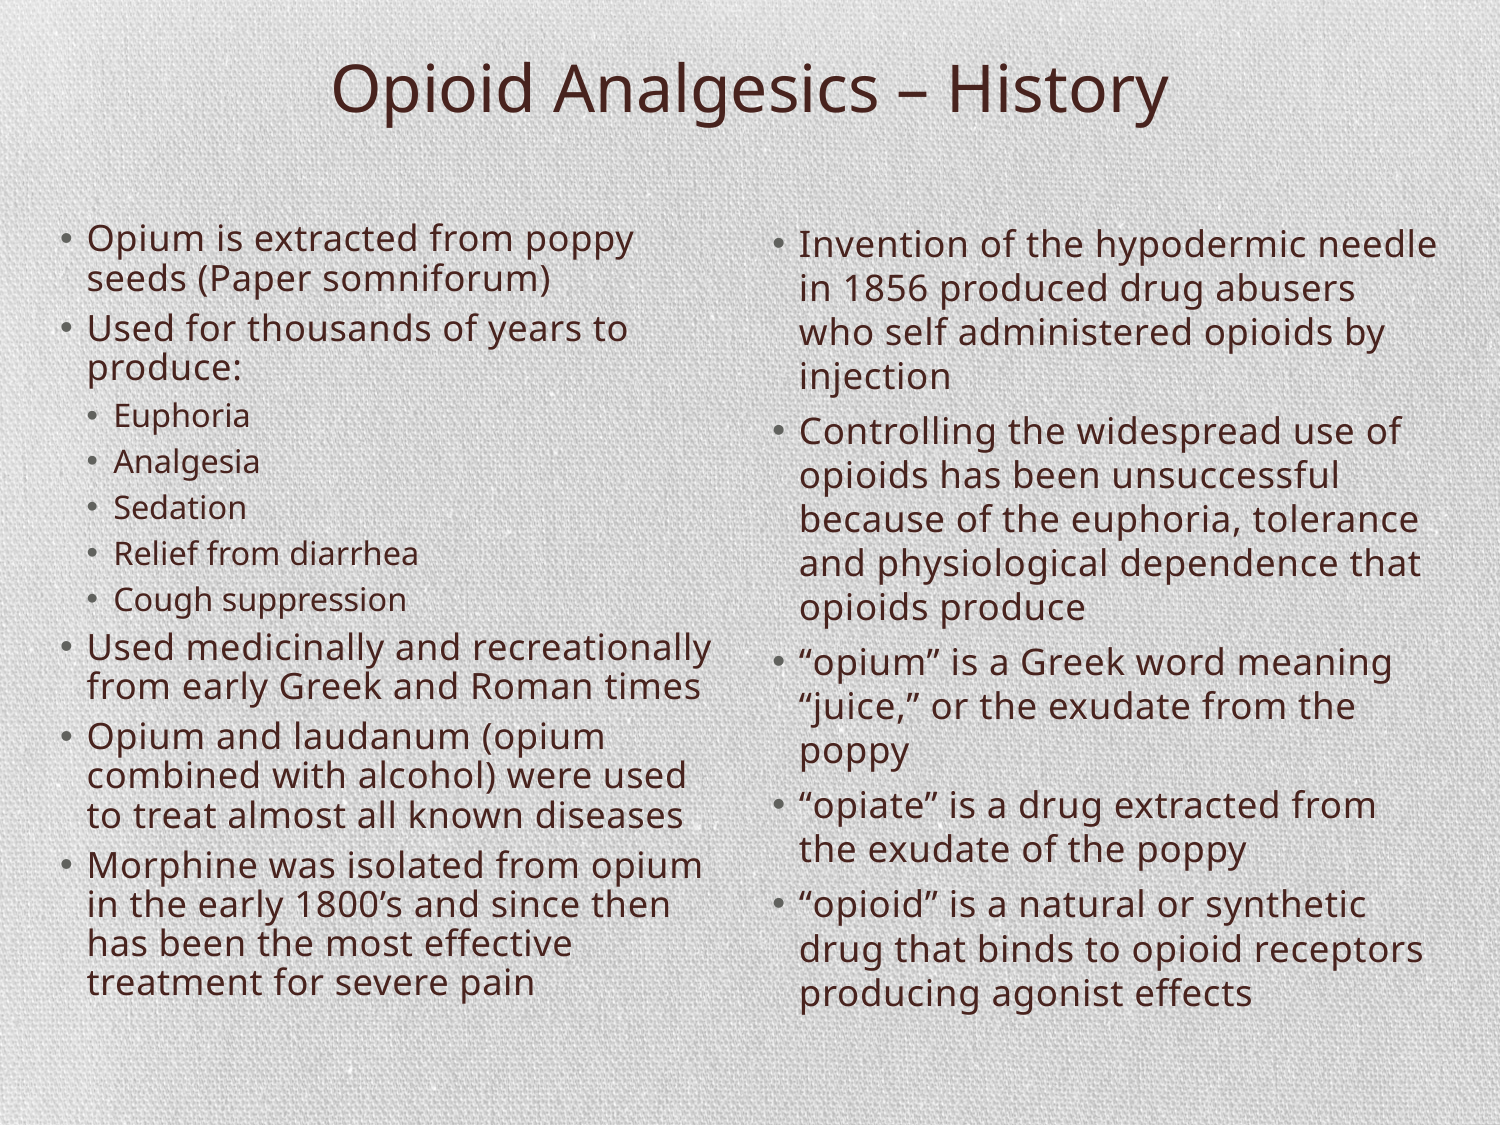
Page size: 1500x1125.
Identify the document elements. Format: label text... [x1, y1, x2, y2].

list Invention of the hypodermic needle in 1856 produced drug abusers who self administered opioids by injection Controlling the widespread use of opioids has been unsuccessful because of the euphoria, tolerance and physiological dependence that opioids produce “opium” is a Greek word meaning “juice,” or the exudate from the poppy “opiate” is a drug extracted from the exudate of the poppy “opioid” is a natural or synthetic drug that binds to opioid receptors producing agonist effects [757, 213, 1455, 1023]
title Opioid Analgesics – History [45, 37, 1455, 213]
list Opium is extracted from poppy seeds (Paper somniforum) Used for thousands of years to produce: Euphoria Analgesia Sedation Relief from diarrhea Cough suppression Used medicinally and recreationally from early Greek and Roman times Opium and laudanum (opium combined with alcohol) were used to treat almost all known diseases Morphine was isolated from opium in the early 1800’s and since then has been the most effective treatment for severe pain [45, 213, 743, 1023]
